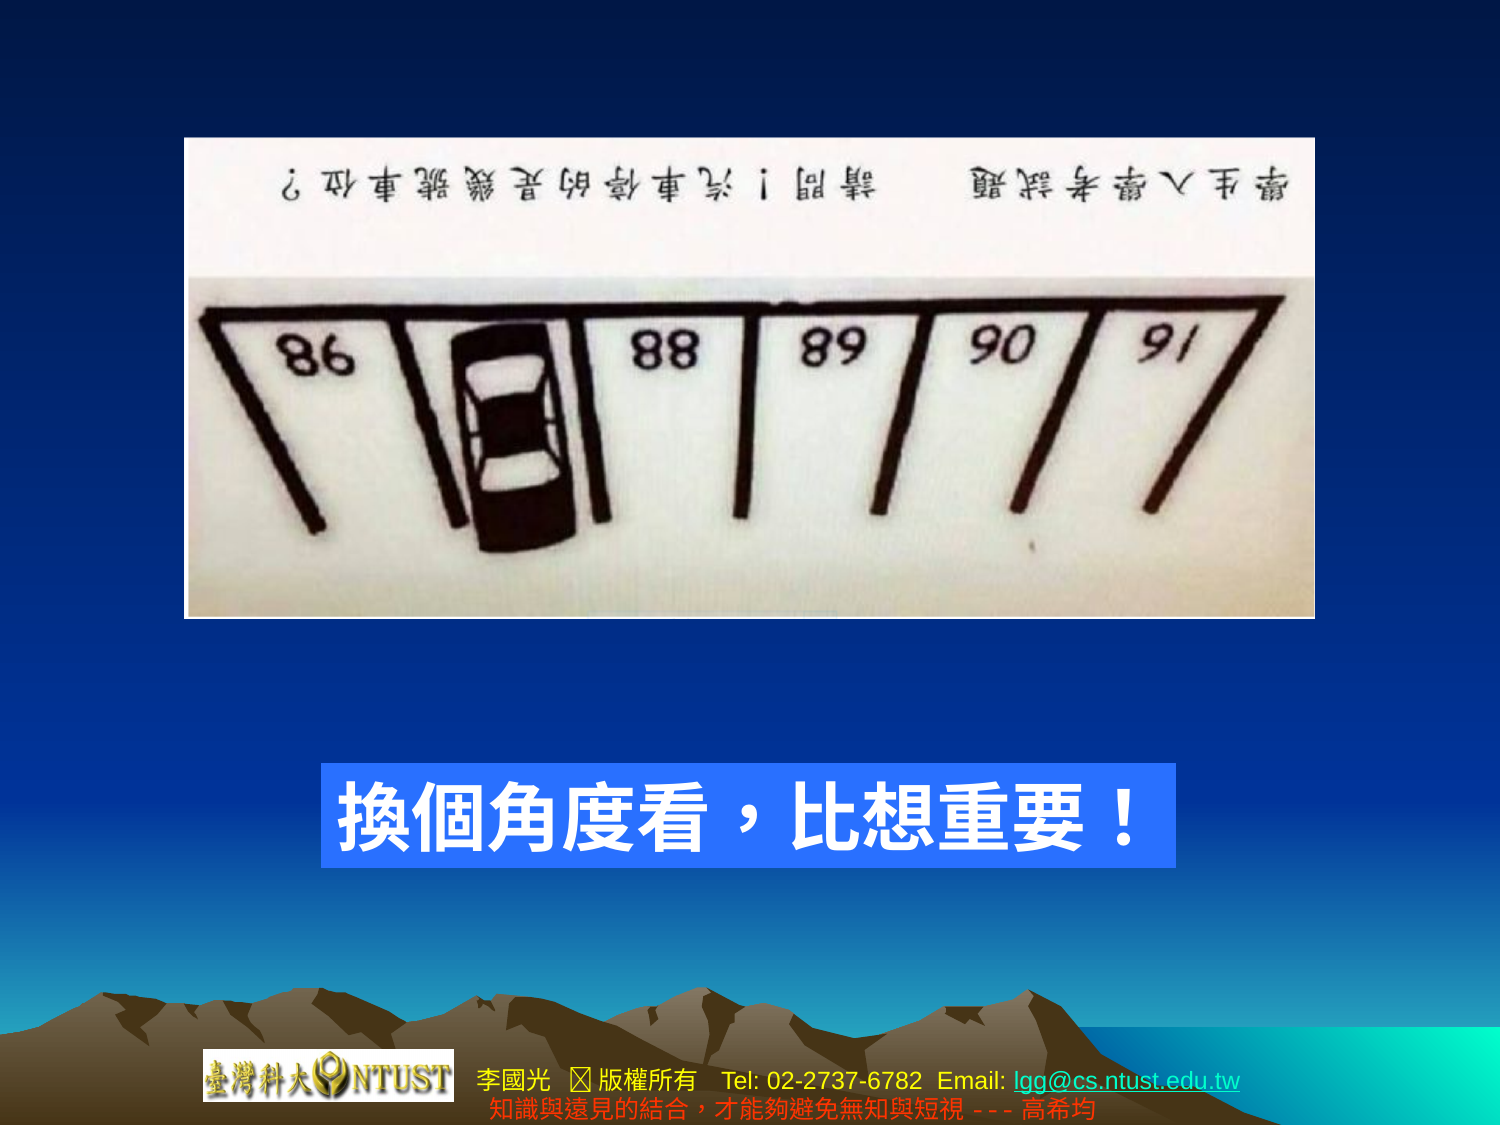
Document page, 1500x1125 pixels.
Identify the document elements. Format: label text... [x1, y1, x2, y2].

picture [182, 136, 1315, 619]
text_box 換個角度看，比想重要！ [321, 763, 1176, 868]
picture [203, 1049, 454, 1102]
